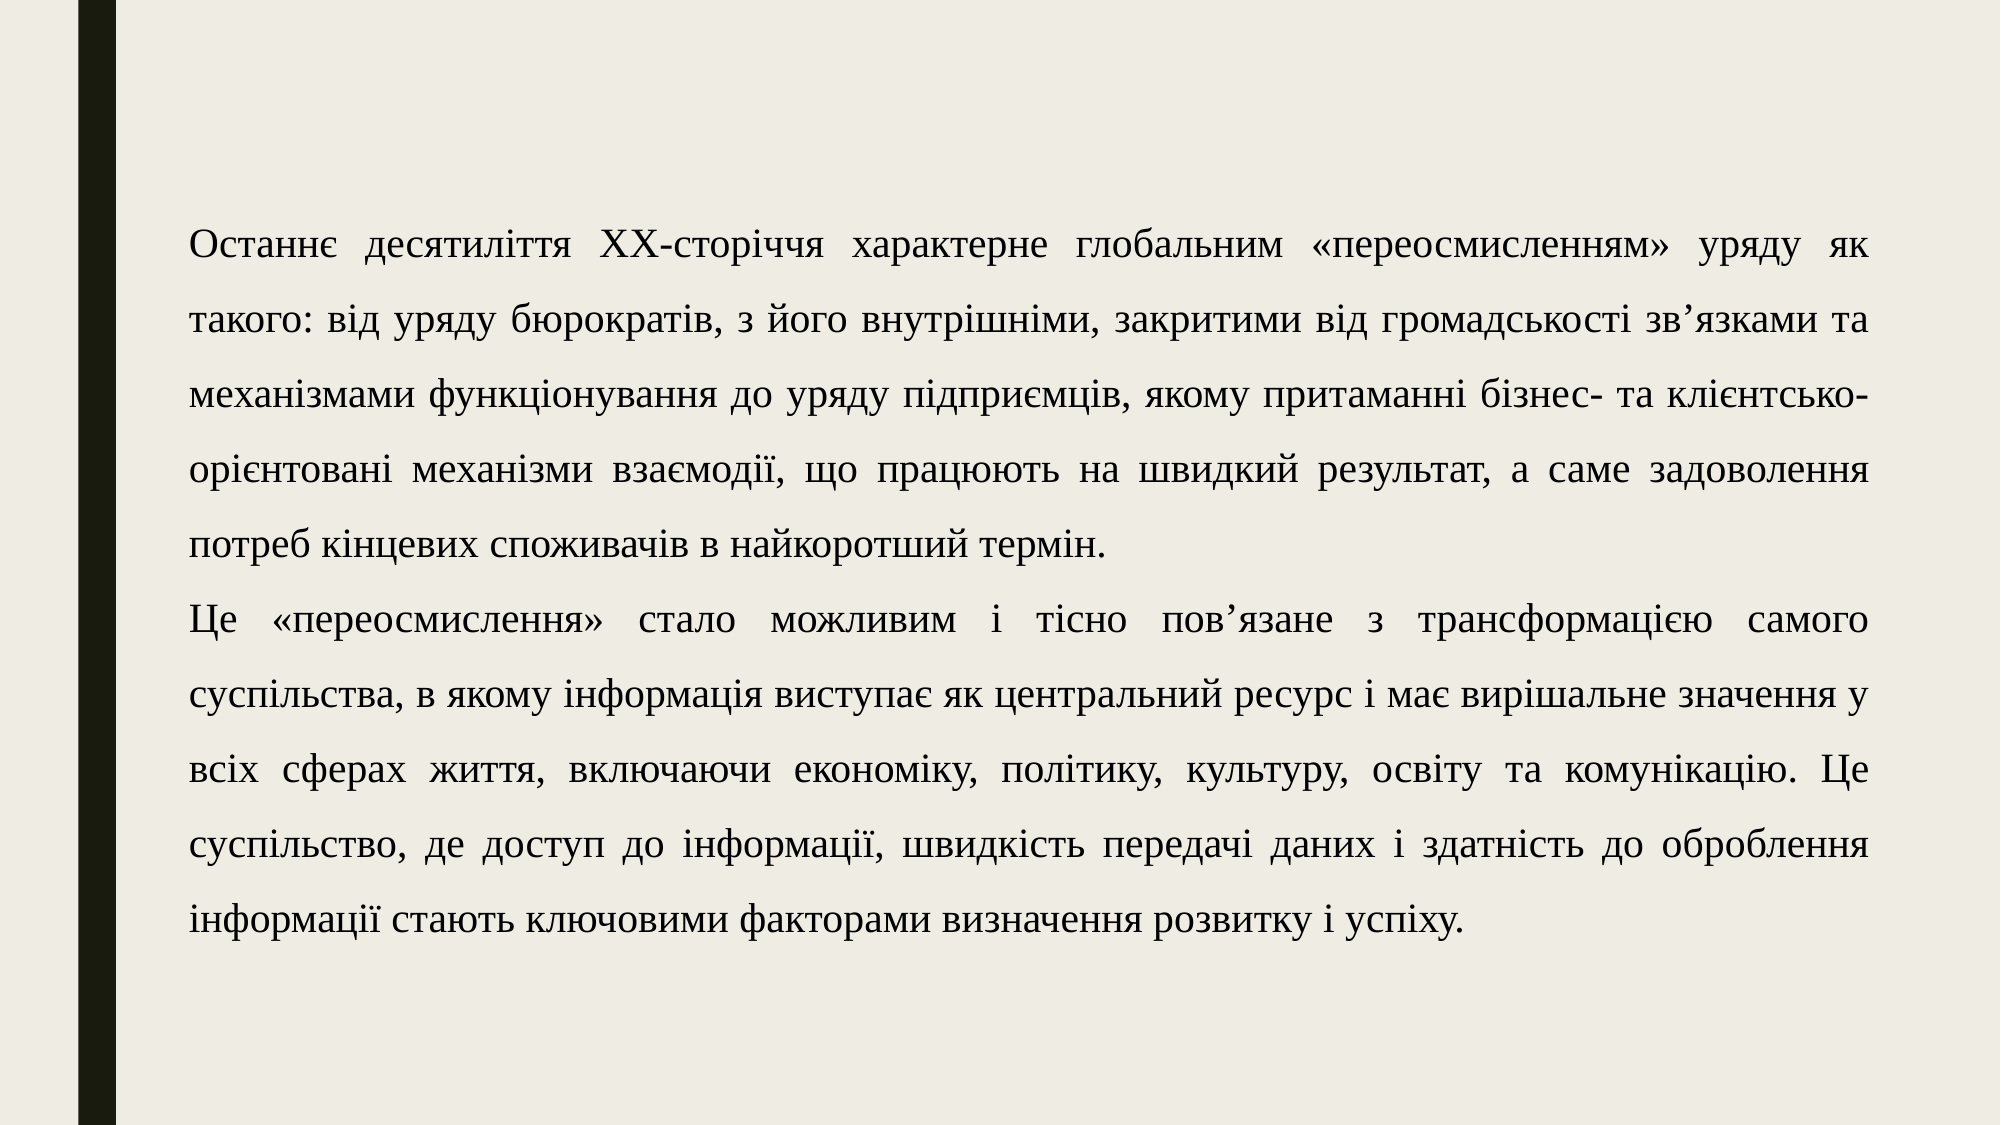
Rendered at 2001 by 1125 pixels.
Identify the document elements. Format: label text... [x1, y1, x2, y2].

text_box Останнє десятиліття ХХ-сторіччя характерне глобальним «переосмисленням» уряду як такого: від уряду бюрократів, з його внутрішніми, закритими від громадськості зв’язками та механізмами функціонування до уряду підприємців, якому притаманні бізнес- та клієнтсько- орієнтовані механізми взаємодії, що працюють на швидкий результат, а саме задоволення потреб кінцевих споживачів в найкоротший термін. Це «переосмислення» стало можливим і тісно пов’язане з трансформацією самого суспільства, в якому інформація виступає як центральний ресурс і має вирішальне значення у всіх сферах життя, включаючи економіку, політику, культуру, освіту та комунікацію. Це суспільство, де доступ до інформації, швидкість передачі даних і здатність до оброблення інформації стають ключовими факторами визначення розвитку і успіху. [174, 183, 1885, 949]
